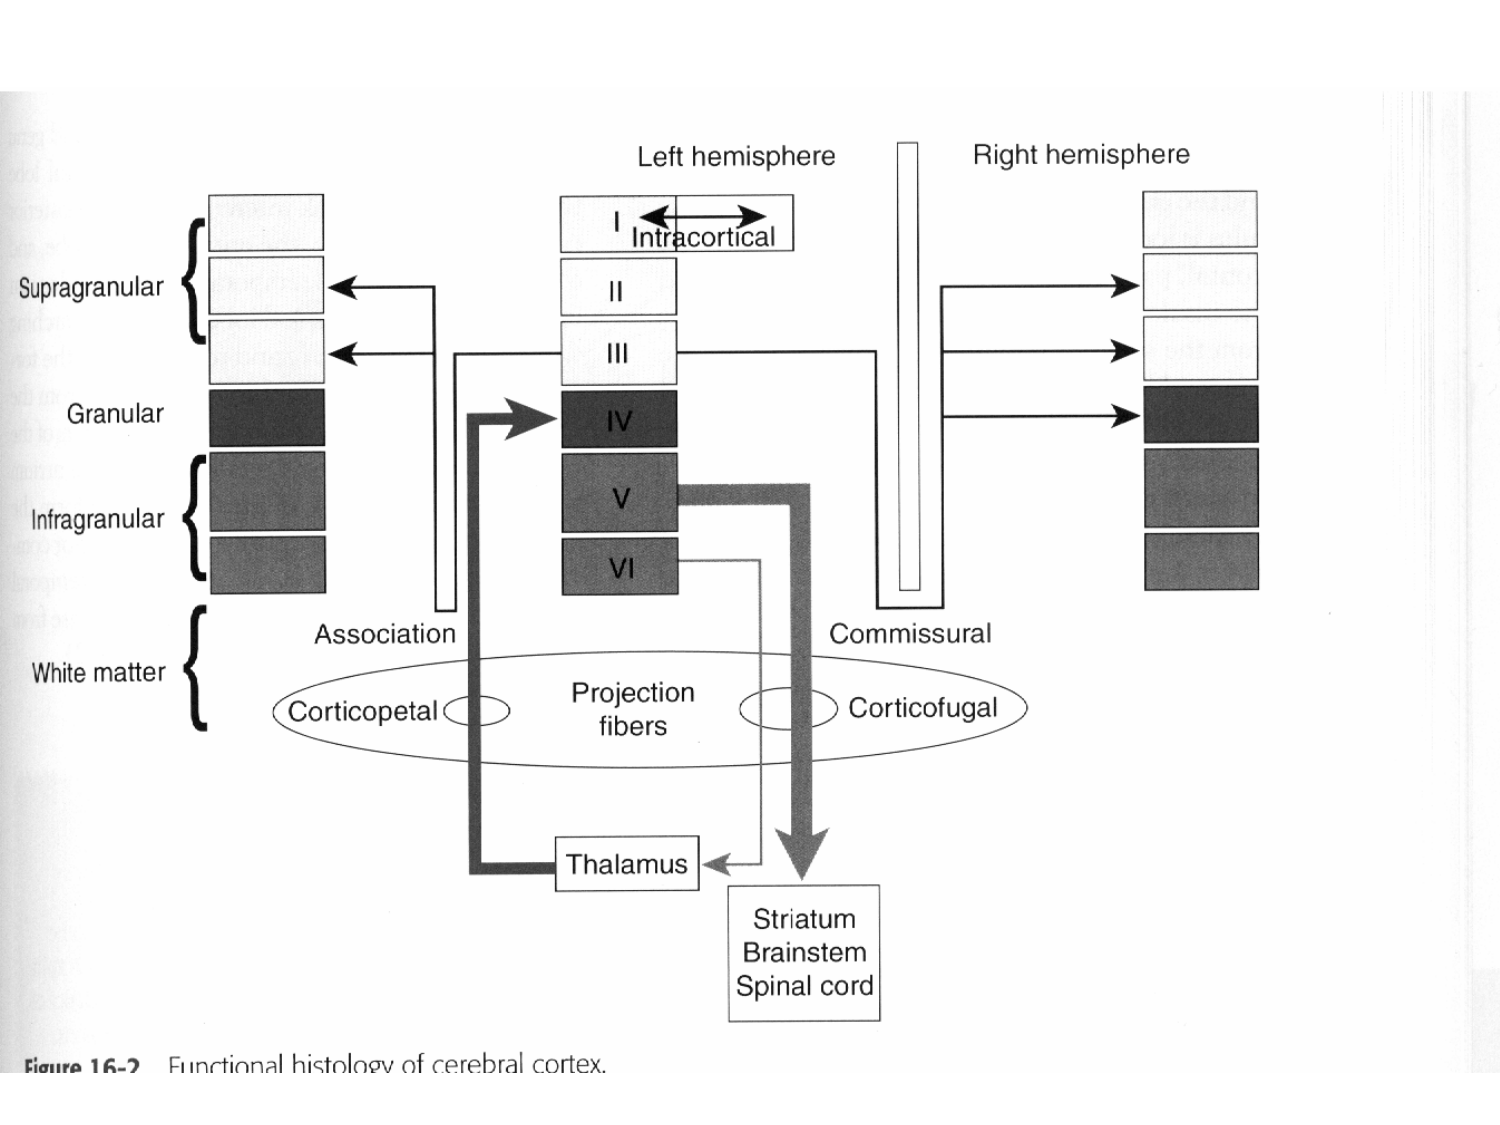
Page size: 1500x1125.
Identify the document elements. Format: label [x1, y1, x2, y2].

picture [0, 87, 1500, 1073]
